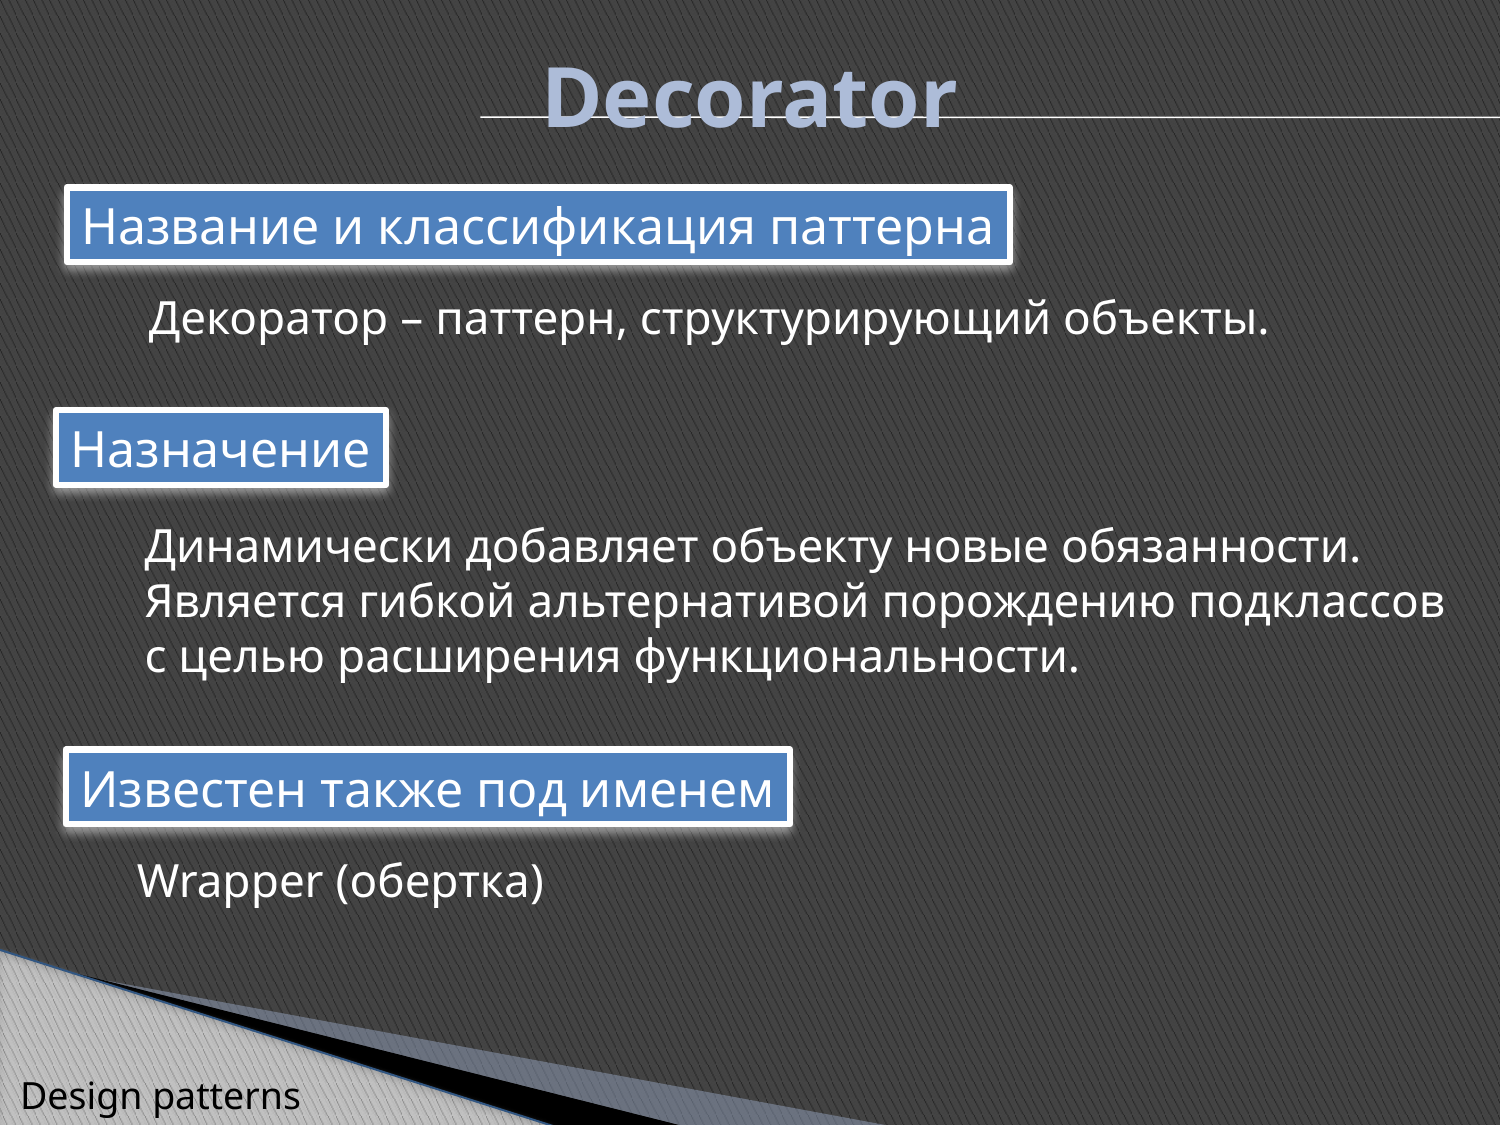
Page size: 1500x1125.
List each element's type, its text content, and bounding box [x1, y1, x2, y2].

text_box Динамически добавляет объекту новые обязанности. Является гибкой альтернативой порождению подклассов с целью расширения функциональности. [129, 509, 1474, 690]
text_box Design patterns [5, 1064, 317, 1125]
text_box Название и классификация паттерна [64, 184, 1013, 265]
text_box Wrapper (обертка) [122, 843, 559, 914]
text_box Назначение [53, 407, 389, 488]
title Decorator [0, 23, 1500, 164]
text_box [481, 118, 1500, 127]
text_box Известен также под именем [63, 746, 793, 827]
text_box Декоратор – паттерн, структурирующий объекты. [134, 280, 1286, 351]
